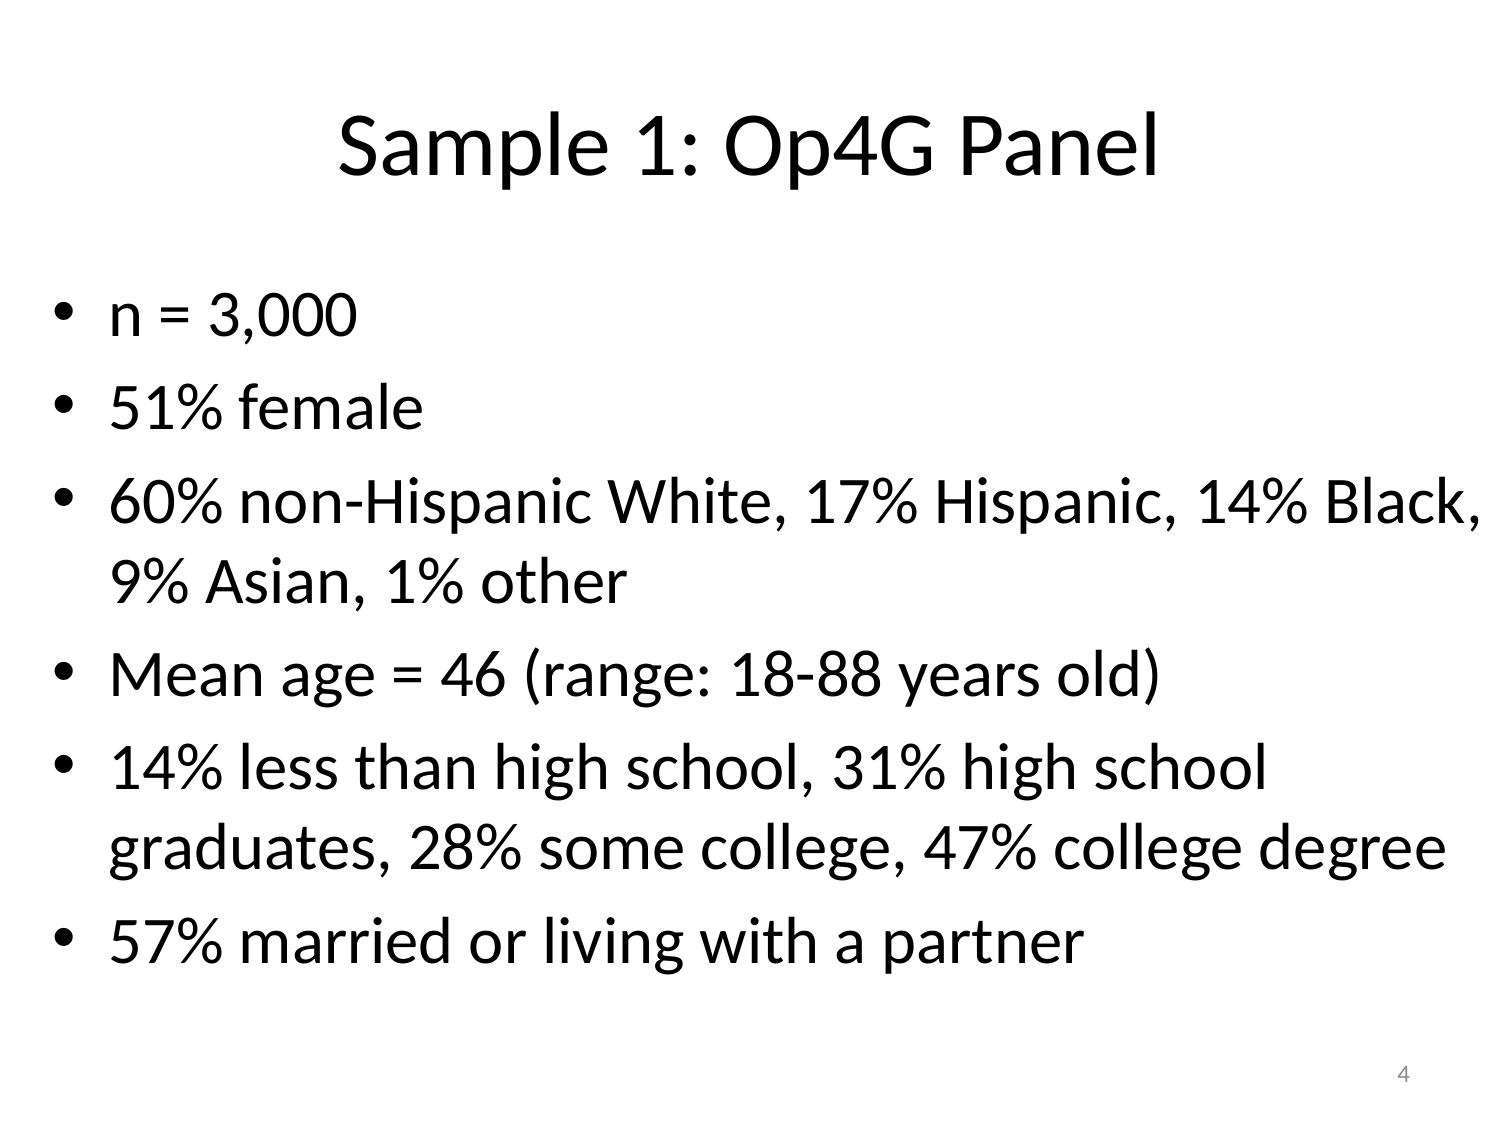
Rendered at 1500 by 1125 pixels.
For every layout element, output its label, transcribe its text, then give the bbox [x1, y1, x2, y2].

title Sample 1: Op4G Panel [74, 44, 1426, 233]
list n = 3,000 51% female 60% non-Hispanic White, 17% Hispanic, 14% Black, 9% Asian, 1% other Mean age = 46 (range: 18-88 years old) 14% less than high school, 31% high school graduates, 28% some college, 47% college degree 57% married or living with a partner [37, 262, 1500, 1006]
slide_number 4 [1074, 1042, 1425, 1103]
